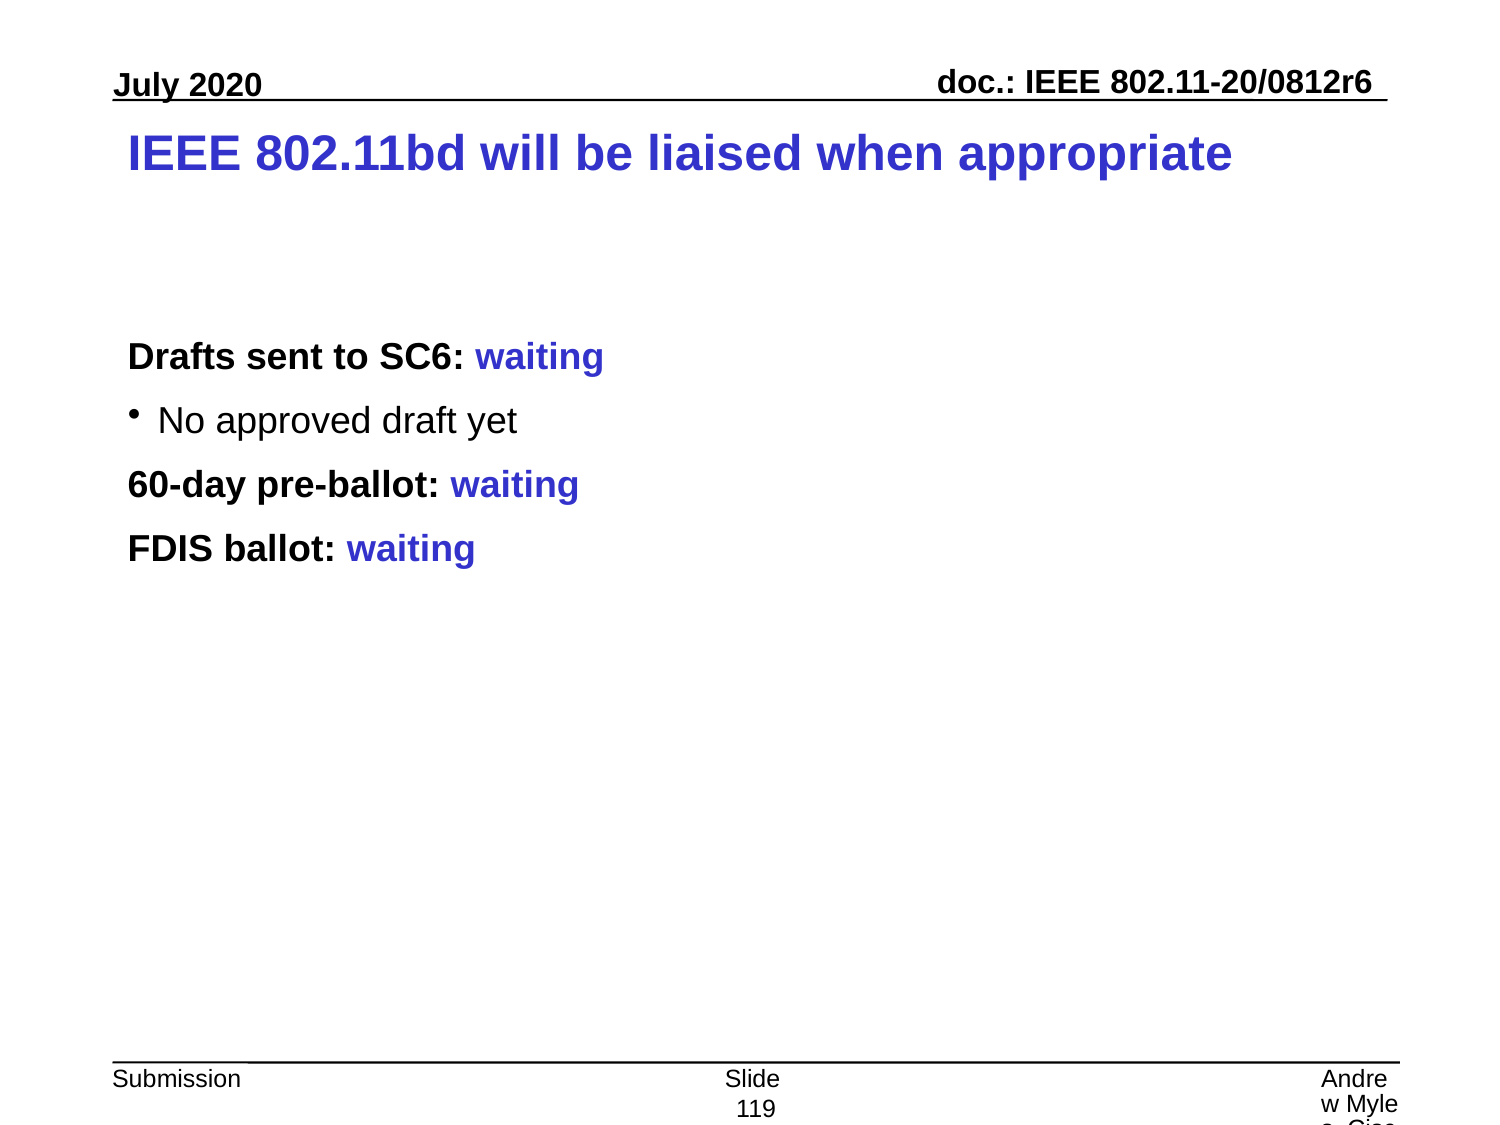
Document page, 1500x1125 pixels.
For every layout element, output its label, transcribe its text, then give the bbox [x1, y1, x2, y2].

footer Andrew Myles, Cisco [1320, 1061, 1402, 1093]
slide_number Slide 119 [709, 1061, 803, 1093]
list Drafts sent to SC6: waiting No approved draft yet 60-day pre-ballot: waiting FDIS ballot: waiting [112, 324, 1388, 1000]
title IEEE 802.11bd will be liaised when appropriate [112, 112, 1388, 288]
